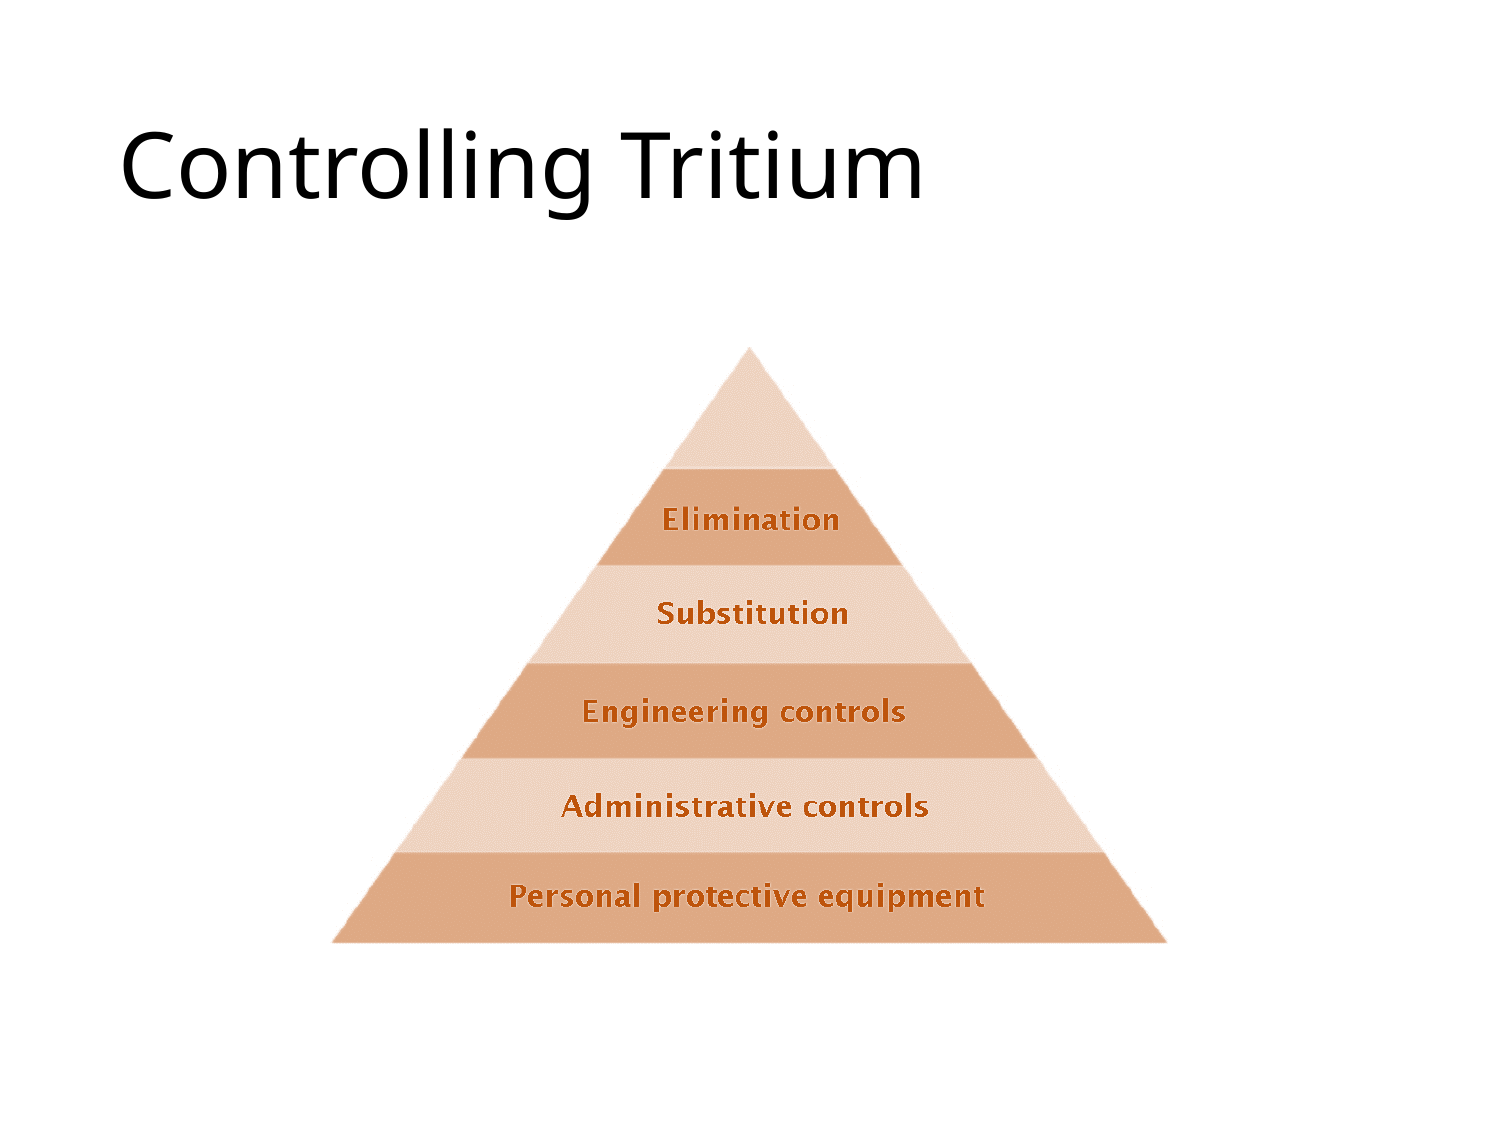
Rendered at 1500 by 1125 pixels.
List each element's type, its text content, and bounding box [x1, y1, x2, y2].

picture [325, 337, 1175, 950]
title Controlling Tritium [103, 59, 1397, 278]
